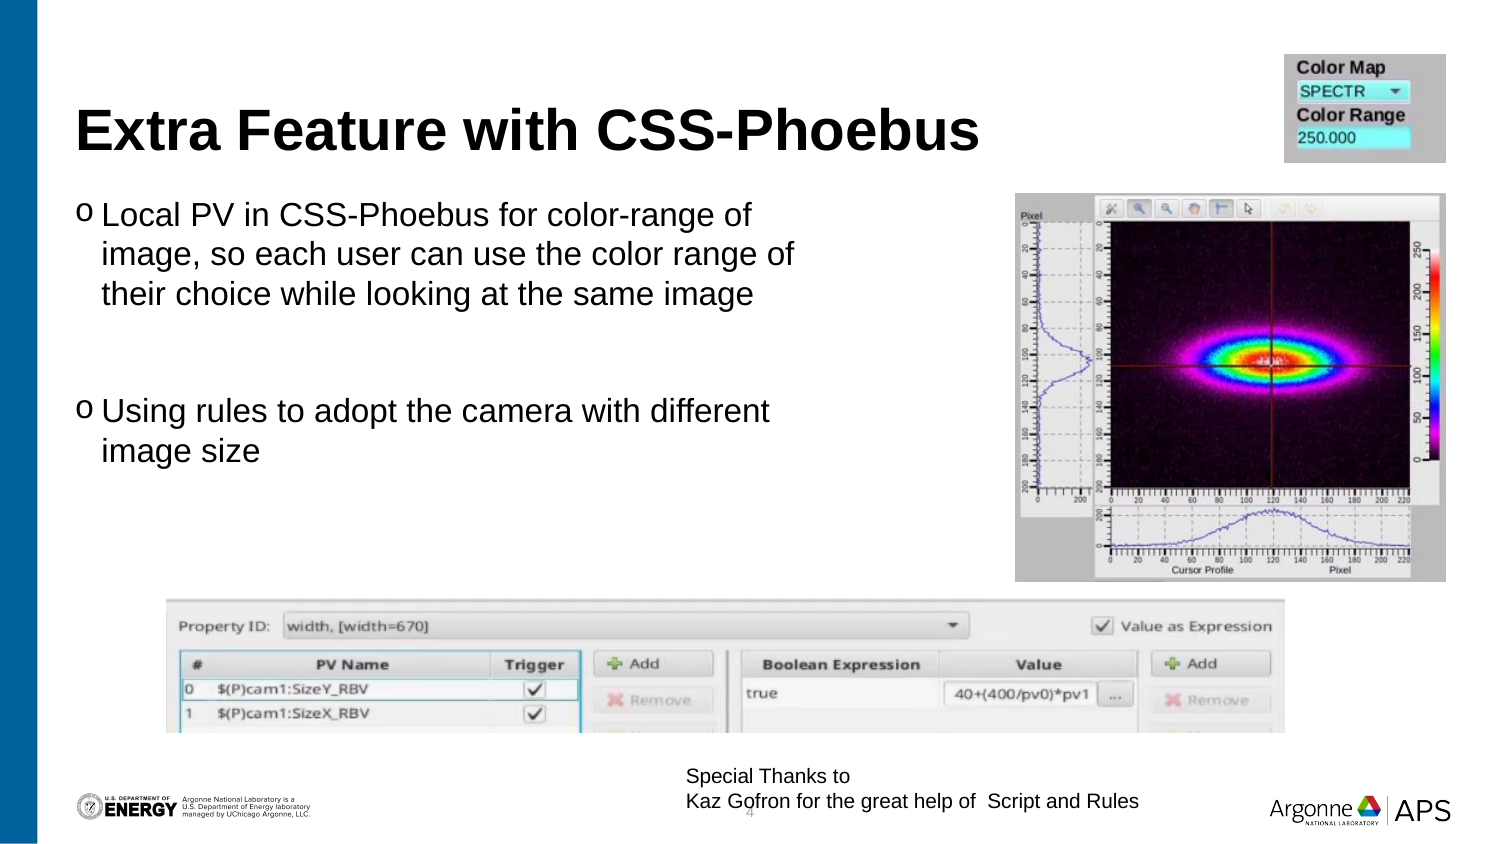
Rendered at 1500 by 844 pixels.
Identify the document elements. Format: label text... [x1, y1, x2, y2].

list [1015, 193, 1446, 582]
text_box Local PV in CSS-Phoebus for color-range of image, so each user can use the color range of their choice while looking at the same image Using rules to adopt the camera with different image size [74, 192, 797, 733]
picture [166, 598, 1285, 733]
picture [1284, 54, 1446, 163]
title Extra Feature with CSS-Phoebus [75, 40, 1450, 164]
picture [1259, 785, 1461, 836]
picture [76, 793, 312, 820]
text_box Special Thanks to Kaz Gofron for the great help of Script and Rules [670, 755, 1231, 820]
